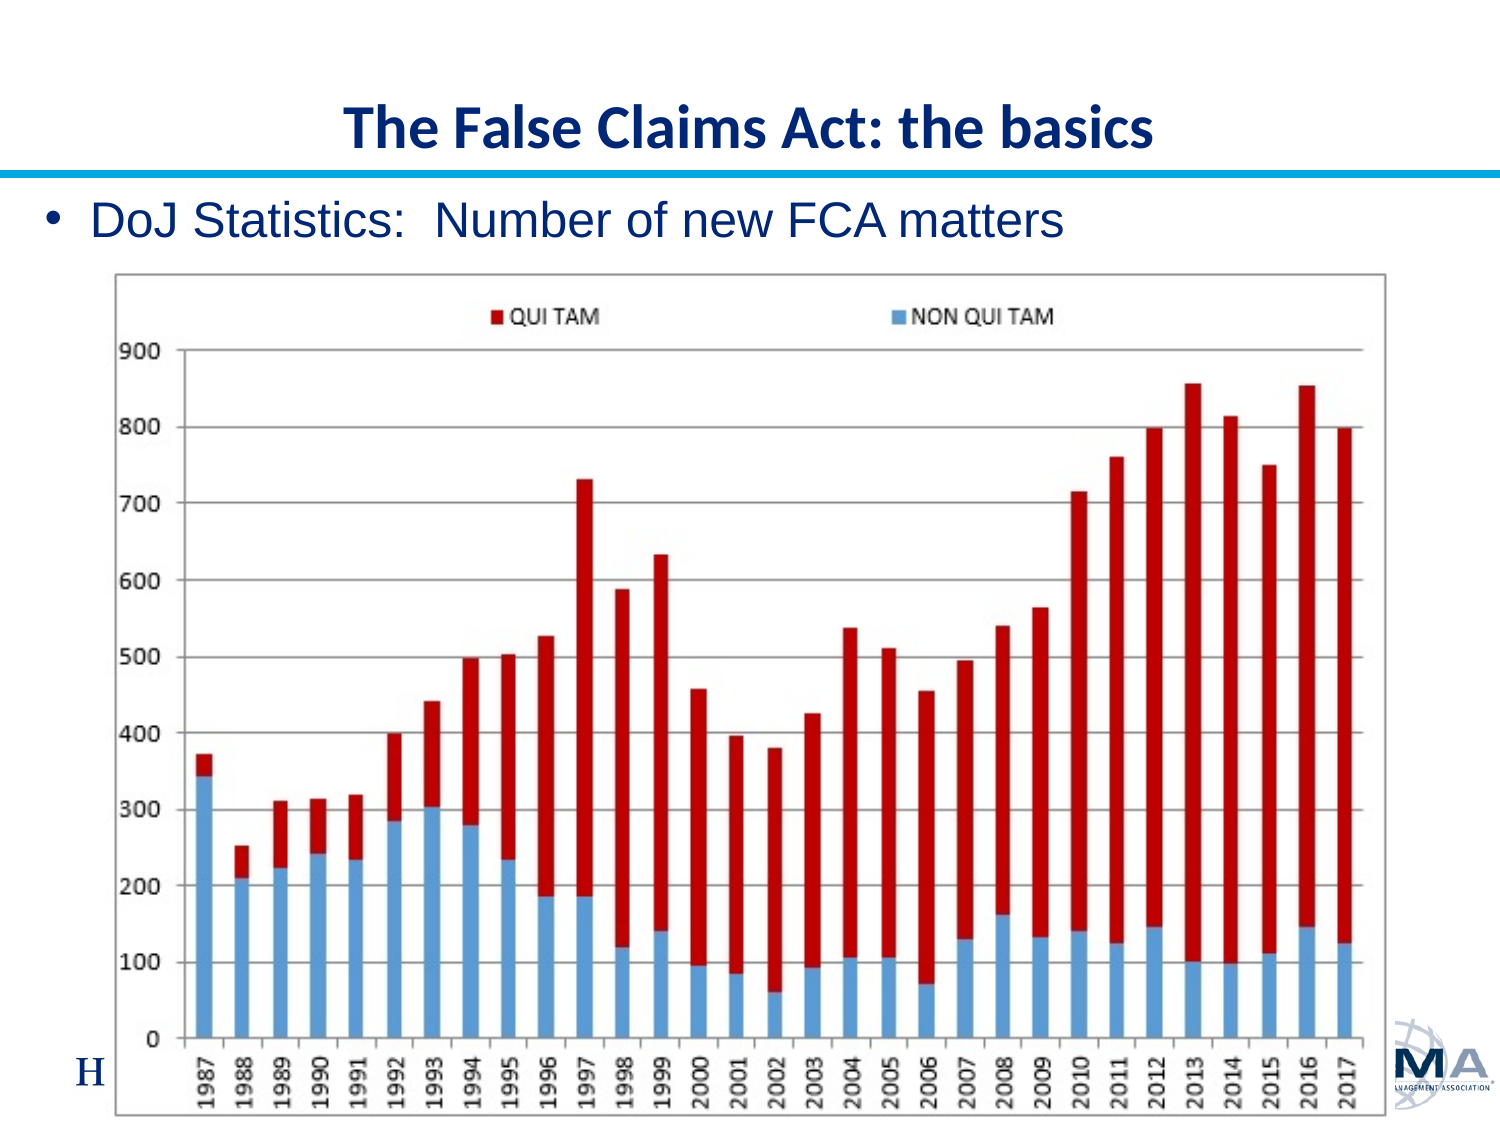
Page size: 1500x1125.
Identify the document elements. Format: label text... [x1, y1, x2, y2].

title The False Claims Act: the basics [75, 20, 1425, 169]
picture [74, 270, 1500, 1125]
list DoJ Statistics: Number of new FCA matters [44, 187, 1395, 1089]
